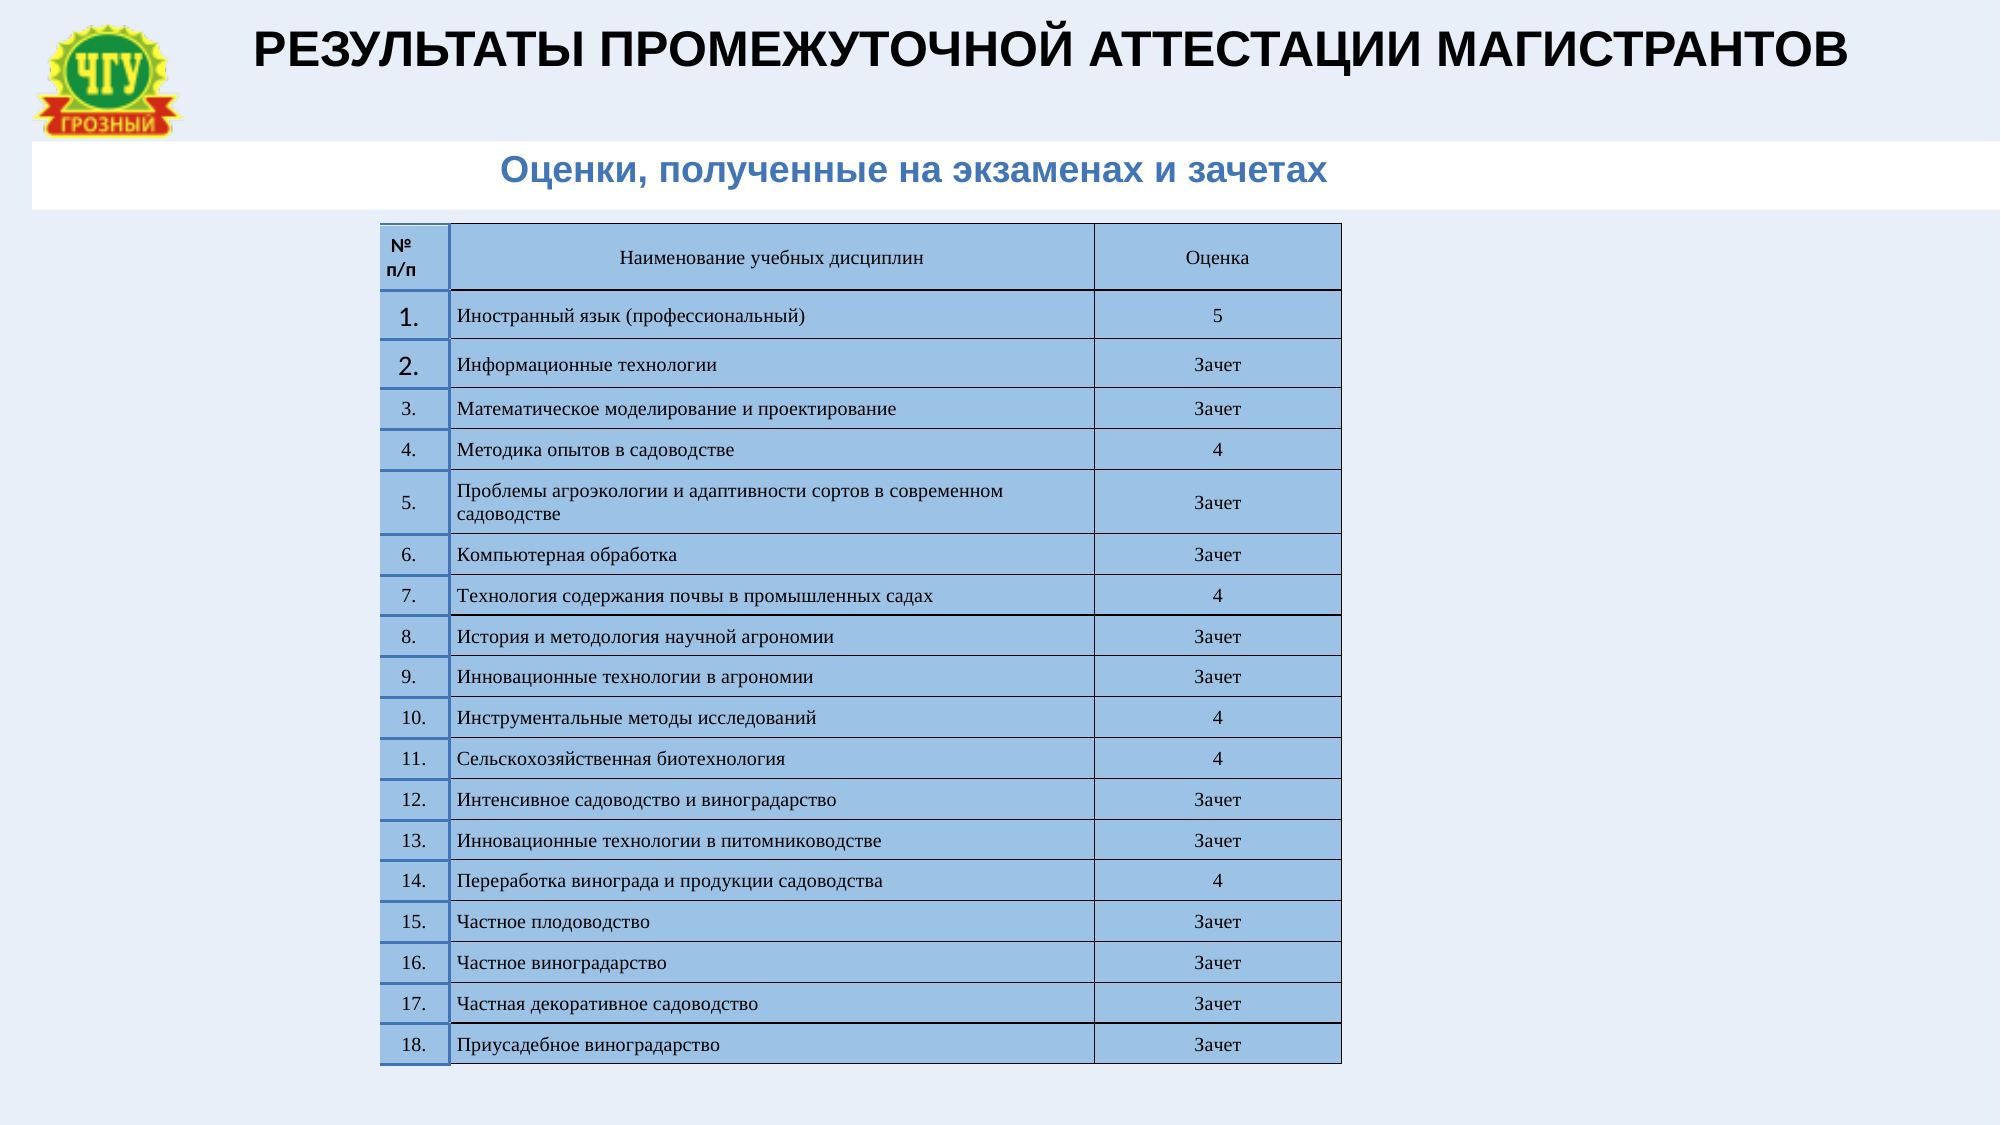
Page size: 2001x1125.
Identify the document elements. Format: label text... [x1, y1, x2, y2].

picture [31, 24, 185, 138]
text_box РЕЗУЛЬТАТЫ ПРОМЕЖУТОЧНОЙ АТТЕСТАЦИИ МАГИСТРАНТОВ [232, 9, 1857, 84]
text_box [32, 141, 2000, 210]
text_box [379, 222, 1370, 1095]
text_box Оценки, полученные на экзаменах и зачетах [492, 137, 1336, 198]
